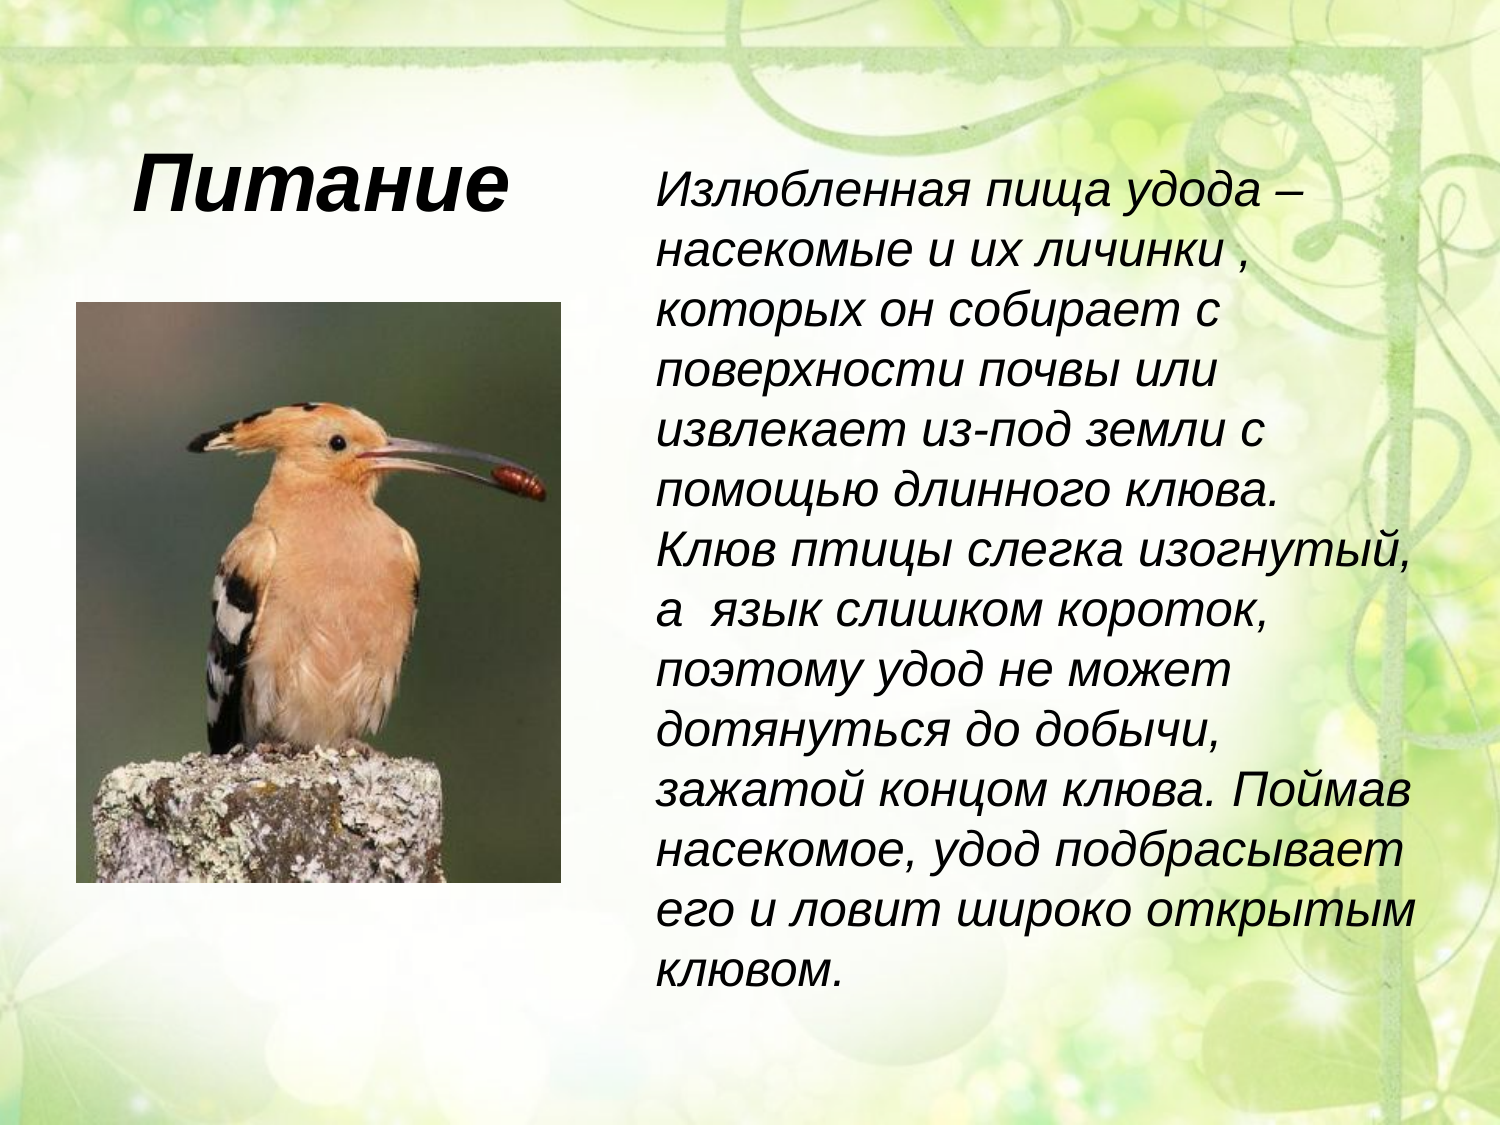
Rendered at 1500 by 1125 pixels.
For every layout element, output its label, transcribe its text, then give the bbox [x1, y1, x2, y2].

picture [76, 302, 562, 885]
list Излюбленная пища удода – насекомые и их личинки , которых он собирает с поверхности почвы или извлекает из-под земли с помощью длинного клюва. Клюв птицы слегка изогнутый, а язык слишком короток, поэтому удод не может дотянуться до добычи, зажатой концом клюва. Поймав насекомое, удод подбрасывает его и ловит широко открытым клювом. [584, 148, 1459, 1059]
title Питание [74, 44, 569, 236]
